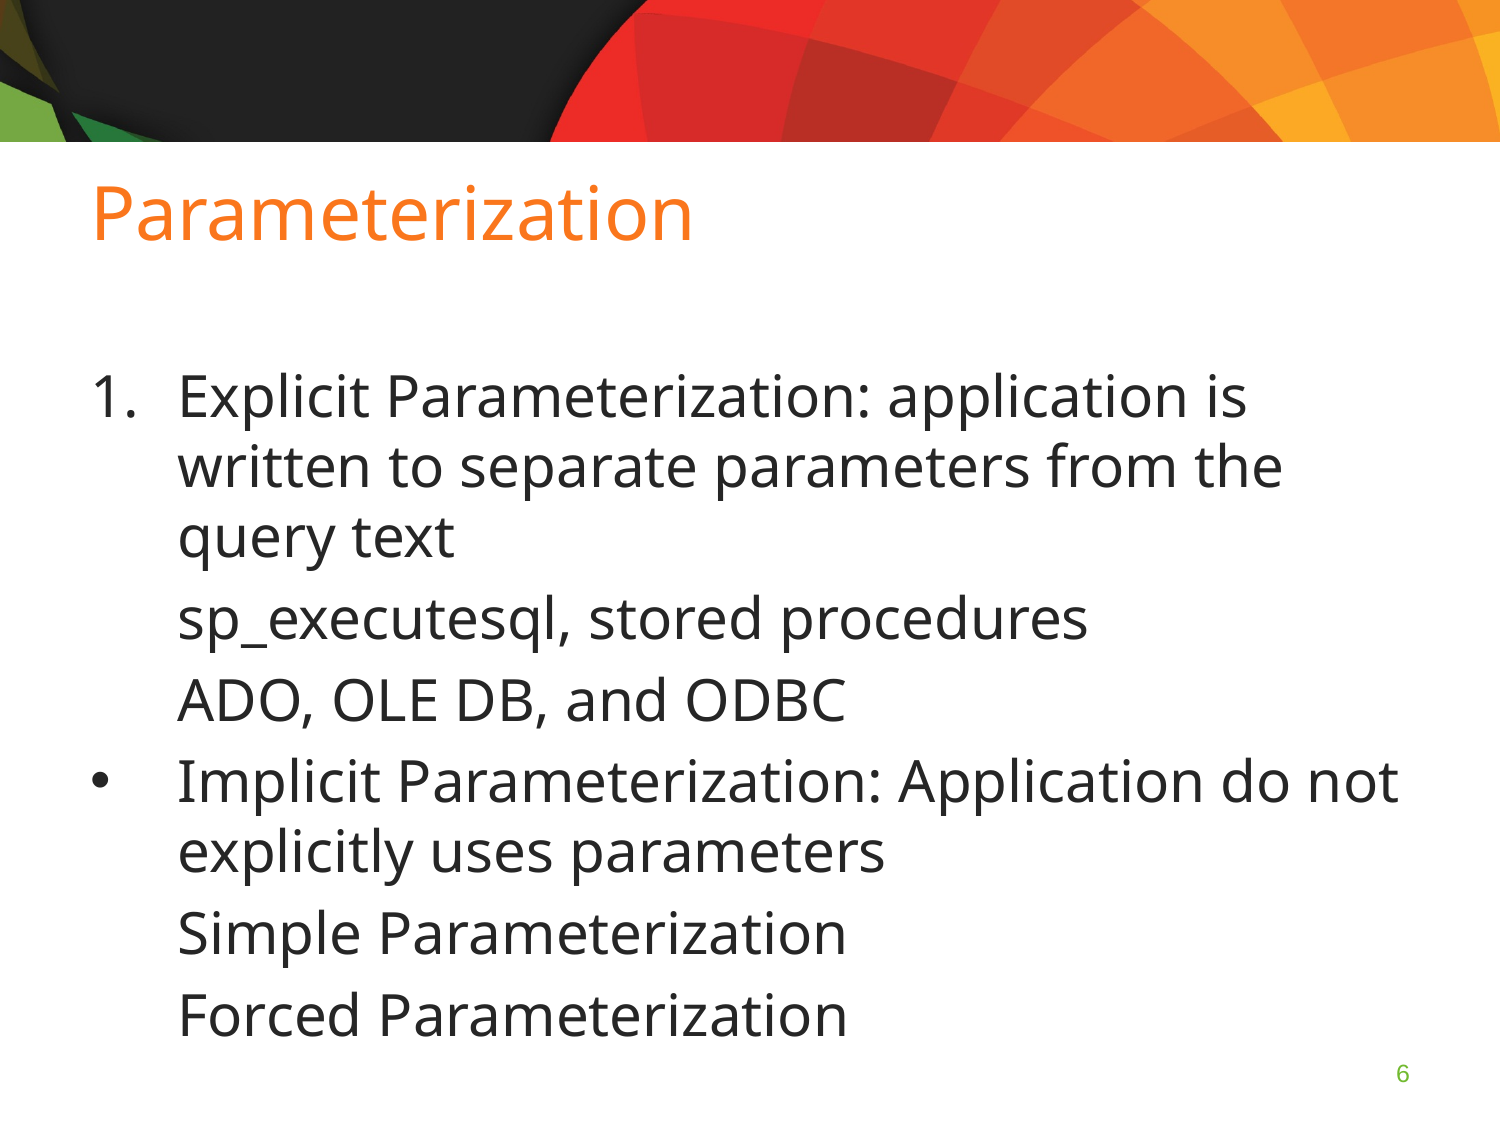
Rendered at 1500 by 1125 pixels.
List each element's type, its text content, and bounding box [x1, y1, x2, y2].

title Parameterization [74, 174, 1426, 351]
text_box 6 [1349, 1042, 1425, 1103]
picture [0, 0, 1500, 142]
list Explicit Parameterization: application is written to separate parameters from the query text sp_executesql, stored procedures ADO, OLE DB, and ODBC Implicit Parameterization: Application do not explicitly uses parameters Simple Parameterization Forced Parameterization [74, 351, 1426, 1013]
